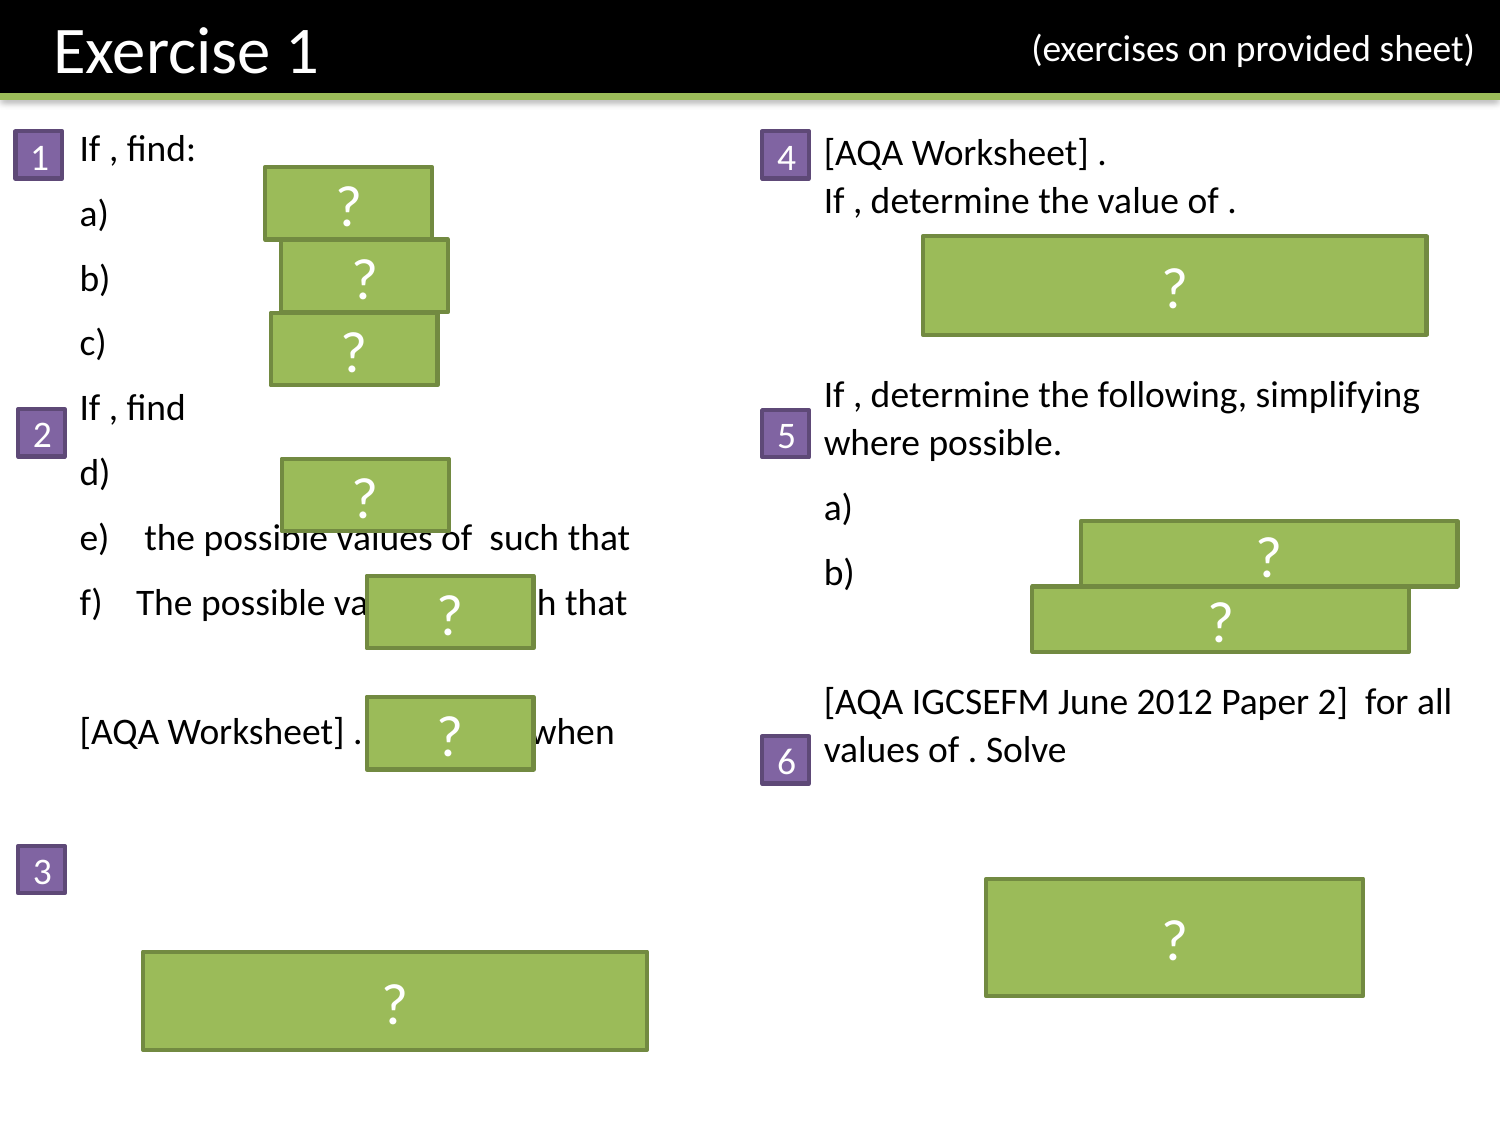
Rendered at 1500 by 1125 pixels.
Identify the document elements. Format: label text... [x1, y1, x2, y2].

text_box ? [921, 234, 1429, 337]
text_box ? [263, 165, 434, 242]
text_box ? [1030, 584, 1411, 654]
text_box ? [279, 237, 450, 314]
text_box ? [1079, 519, 1460, 589]
text_box 1 [13, 129, 64, 181]
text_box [0, 0, 1500, 99]
text_box ? [365, 574, 536, 650]
text_box ? [141, 950, 649, 1052]
text_box ? [280, 457, 451, 533]
text_box ? [365, 695, 536, 772]
text_box 5 [760, 408, 811, 459]
text_box ? [269, 311, 440, 387]
text_box 4 [760, 129, 811, 181]
text_box 2 [16, 407, 67, 459]
text_box 3 [16, 844, 67, 895]
text_box 6 [760, 734, 811, 786]
text_box ? [984, 877, 1365, 998]
